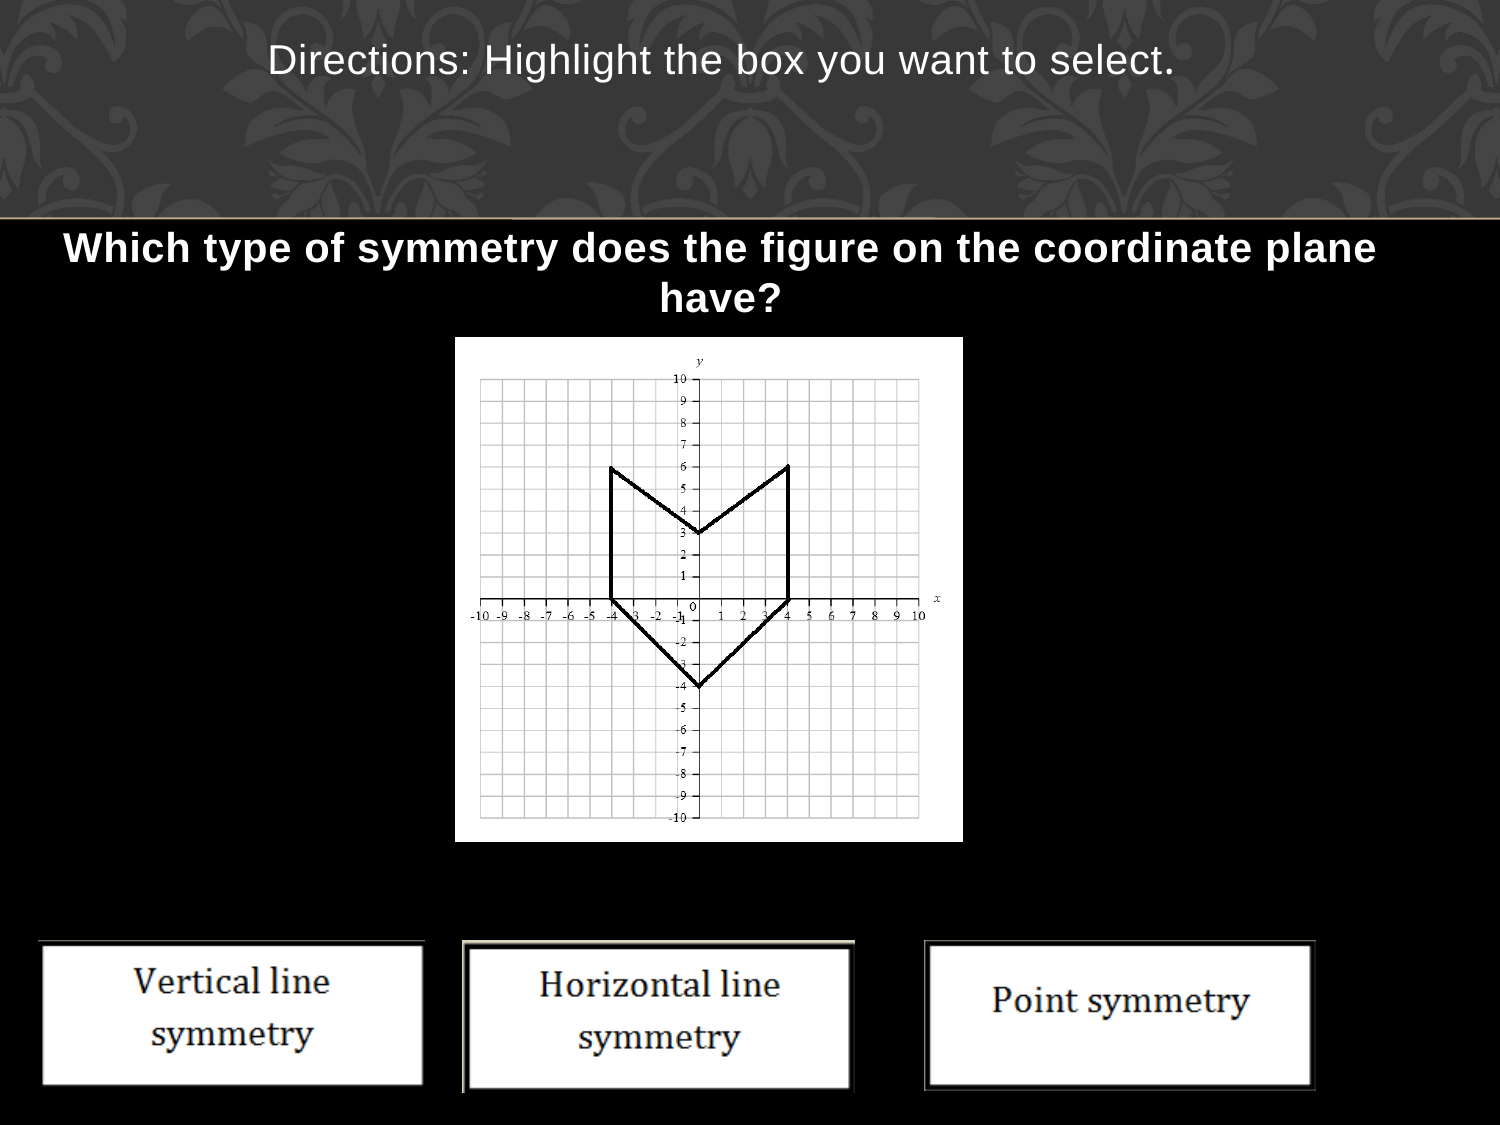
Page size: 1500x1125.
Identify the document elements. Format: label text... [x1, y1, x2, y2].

picture [455, 337, 963, 842]
picture [38, 940, 425, 1088]
list Directions: Highlight the box you want to select. Which type of symmetry does the figure on the coordinate plane have? [45, 24, 1396, 400]
picture [924, 940, 1316, 1091]
picture [462, 940, 855, 1093]
